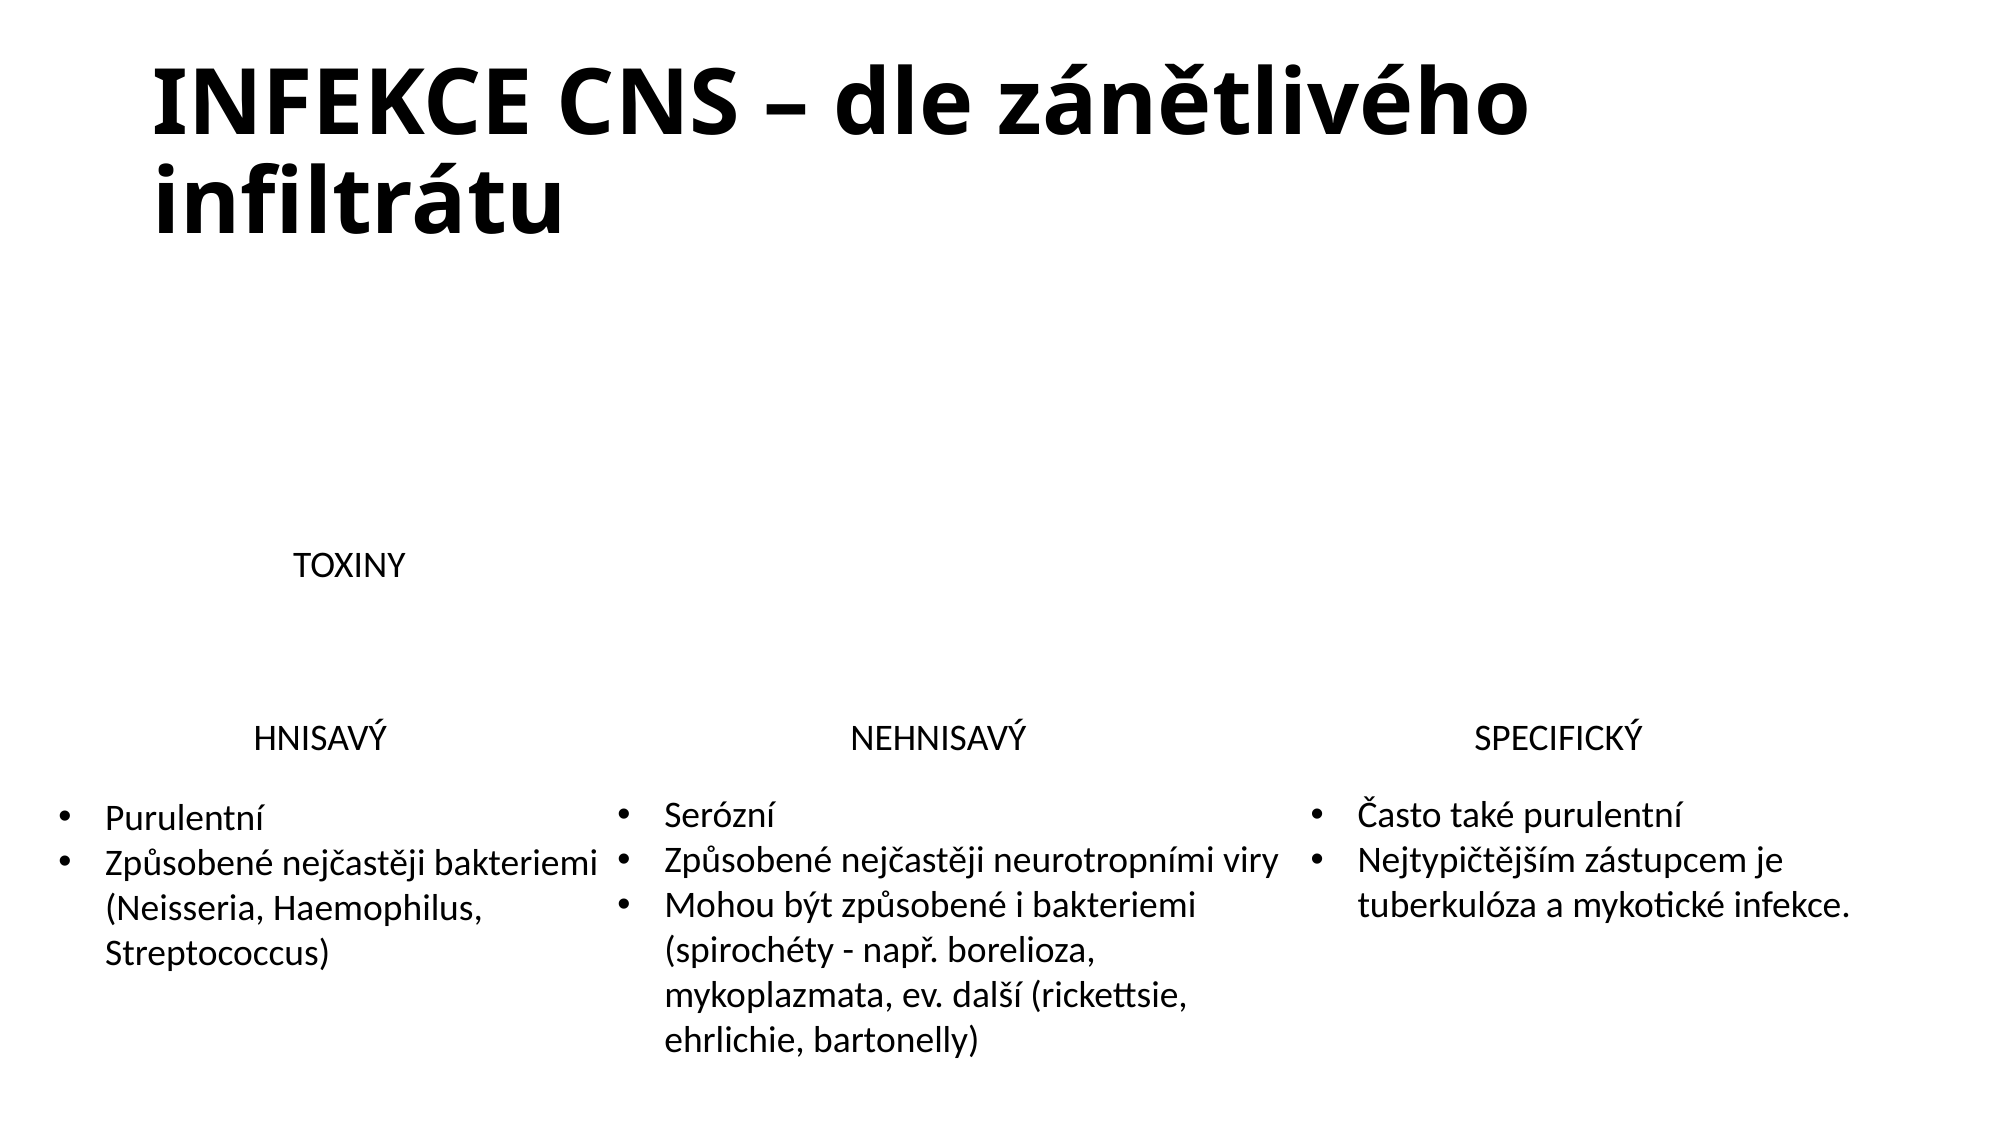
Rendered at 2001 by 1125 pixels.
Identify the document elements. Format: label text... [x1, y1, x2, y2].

text_box HNISAVÝ [238, 705, 427, 766]
text_box NEHNISAVÝ [835, 705, 1063, 766]
text_box SPECIFICKÝ [1459, 705, 1722, 766]
text_box TOXINY [278, 532, 467, 592]
text_box Často také purulentní Nejtypičtějším zástupcem je tuberkulóza a mykotické infekce. [1295, 783, 1932, 933]
text_box Purulentní Způsobené nejčastěji bakteriemi (Neisseria, Haemophilus, Streptococcus) [43, 785, 602, 981]
text_box Serózní Způsobené nejčastěji neurotropními viry Mohou být způsobené i bakteriemi (spirochéty - např. borelioza, mykoplazmata, ev. další (rickettsie, ehrlichie, bartonelly) [602, 783, 1296, 1068]
title INFEKCE CNS – dle zánětlivého infiltrátu [137, 45, 1863, 263]
